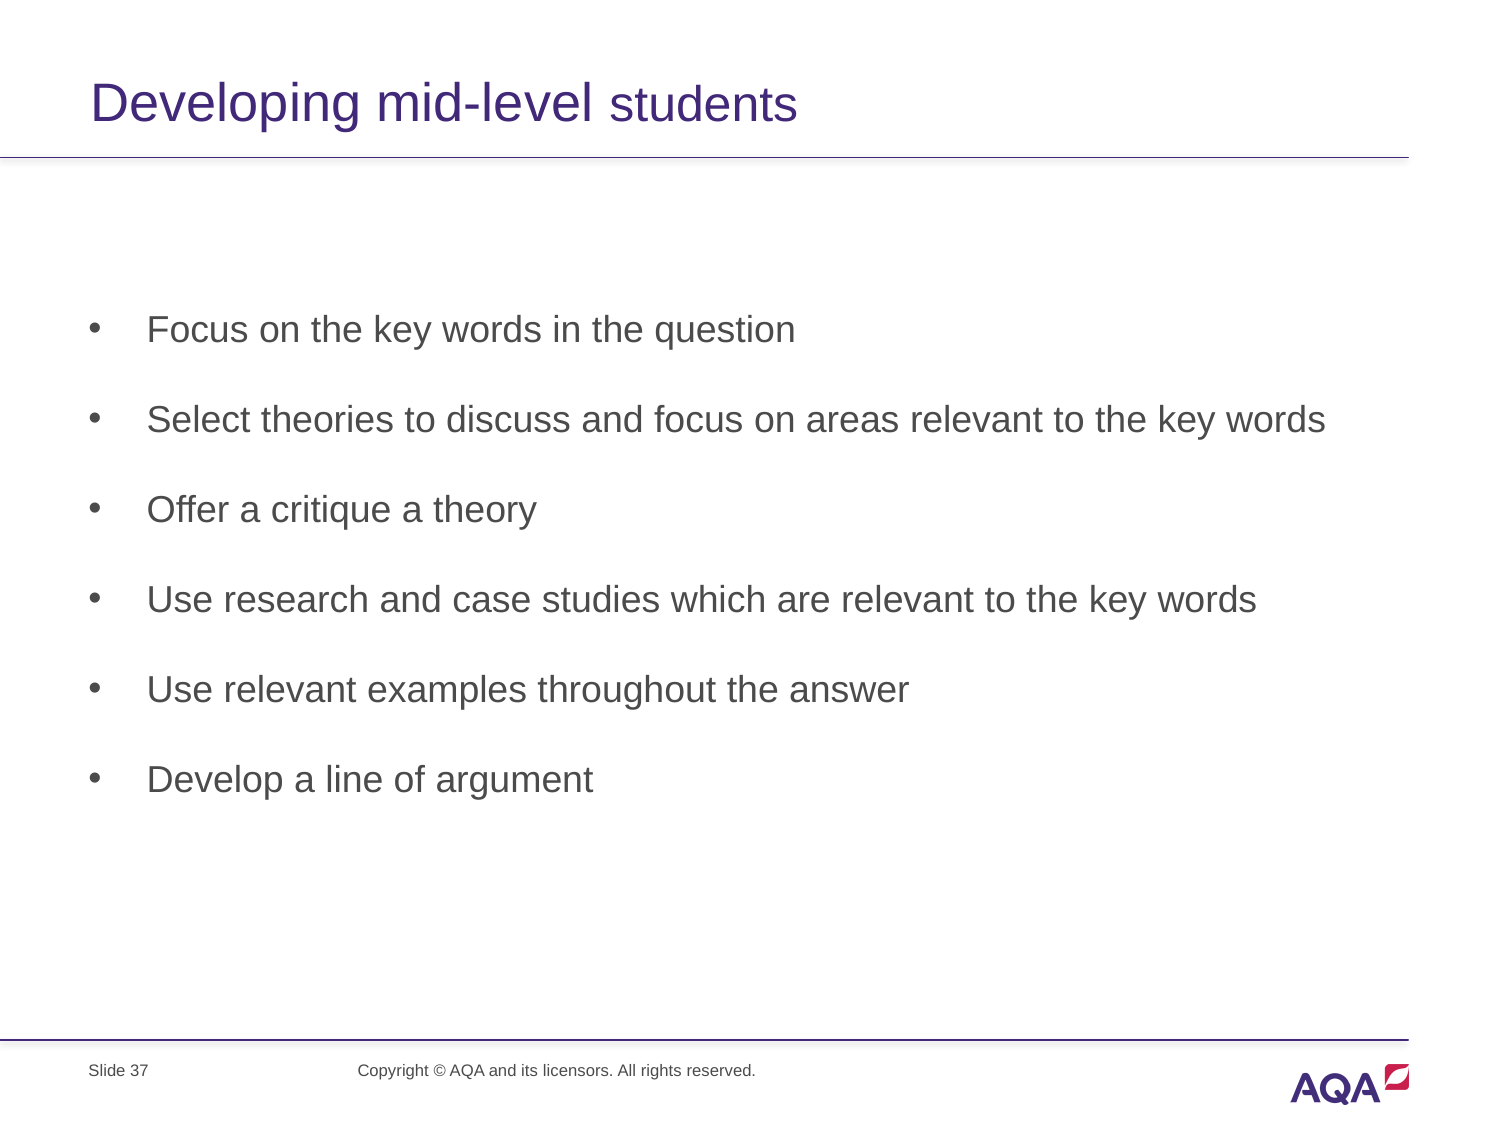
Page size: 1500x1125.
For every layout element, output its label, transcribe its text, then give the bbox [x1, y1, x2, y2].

picture [1290, 1064, 1409, 1105]
text_box Slide 37 [73, 1052, 307, 1110]
title Developing mid-level students [75, 66, 1425, 145]
text_box Focus on the key words in the question Select theories to discuss and focus on areas relevant to the key words Offer a critique a theory Use research and case studies which are relevant to the key words Use relevant examples throughout the answer Develop a line of argument [73, 297, 1425, 971]
text_box Copyright © AQA and its licensors. All rights reserved. [342, 1052, 782, 1092]
